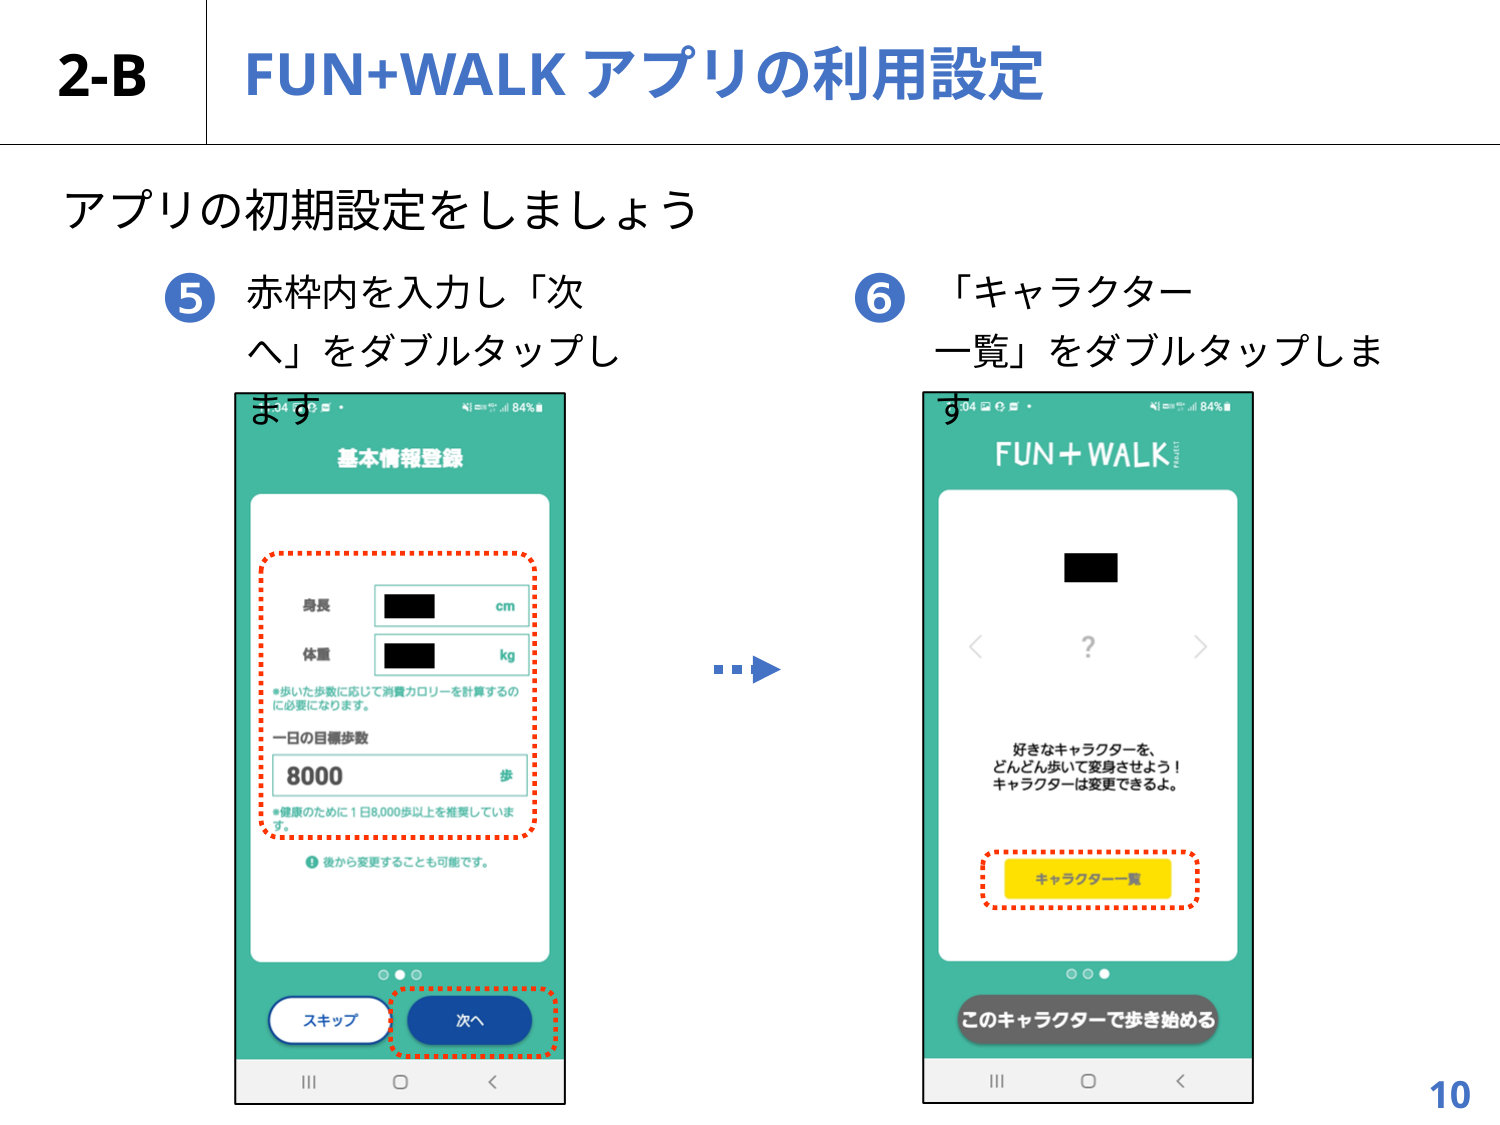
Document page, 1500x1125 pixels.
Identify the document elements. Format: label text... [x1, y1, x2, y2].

picture [234, 392, 566, 1105]
text_box 赤枠内を入力し「次へ」をダブルタップします [231, 274, 665, 439]
picture [922, 391, 1254, 1104]
text_box 「キャラクター 一覧」をダブルタップします [919, 274, 1400, 439]
text_box 2-B [0, 0, 207, 147]
text_box ❻ [835, 274, 919, 343]
text_box ❺ [145, 274, 223, 343]
title FUN+WALKアプリの利用設定 [228, 36, 1472, 116]
text_box 10 [1399, 1063, 1500, 1123]
text_box アプリの初期設定をしましょう [46, 180, 1422, 274]
